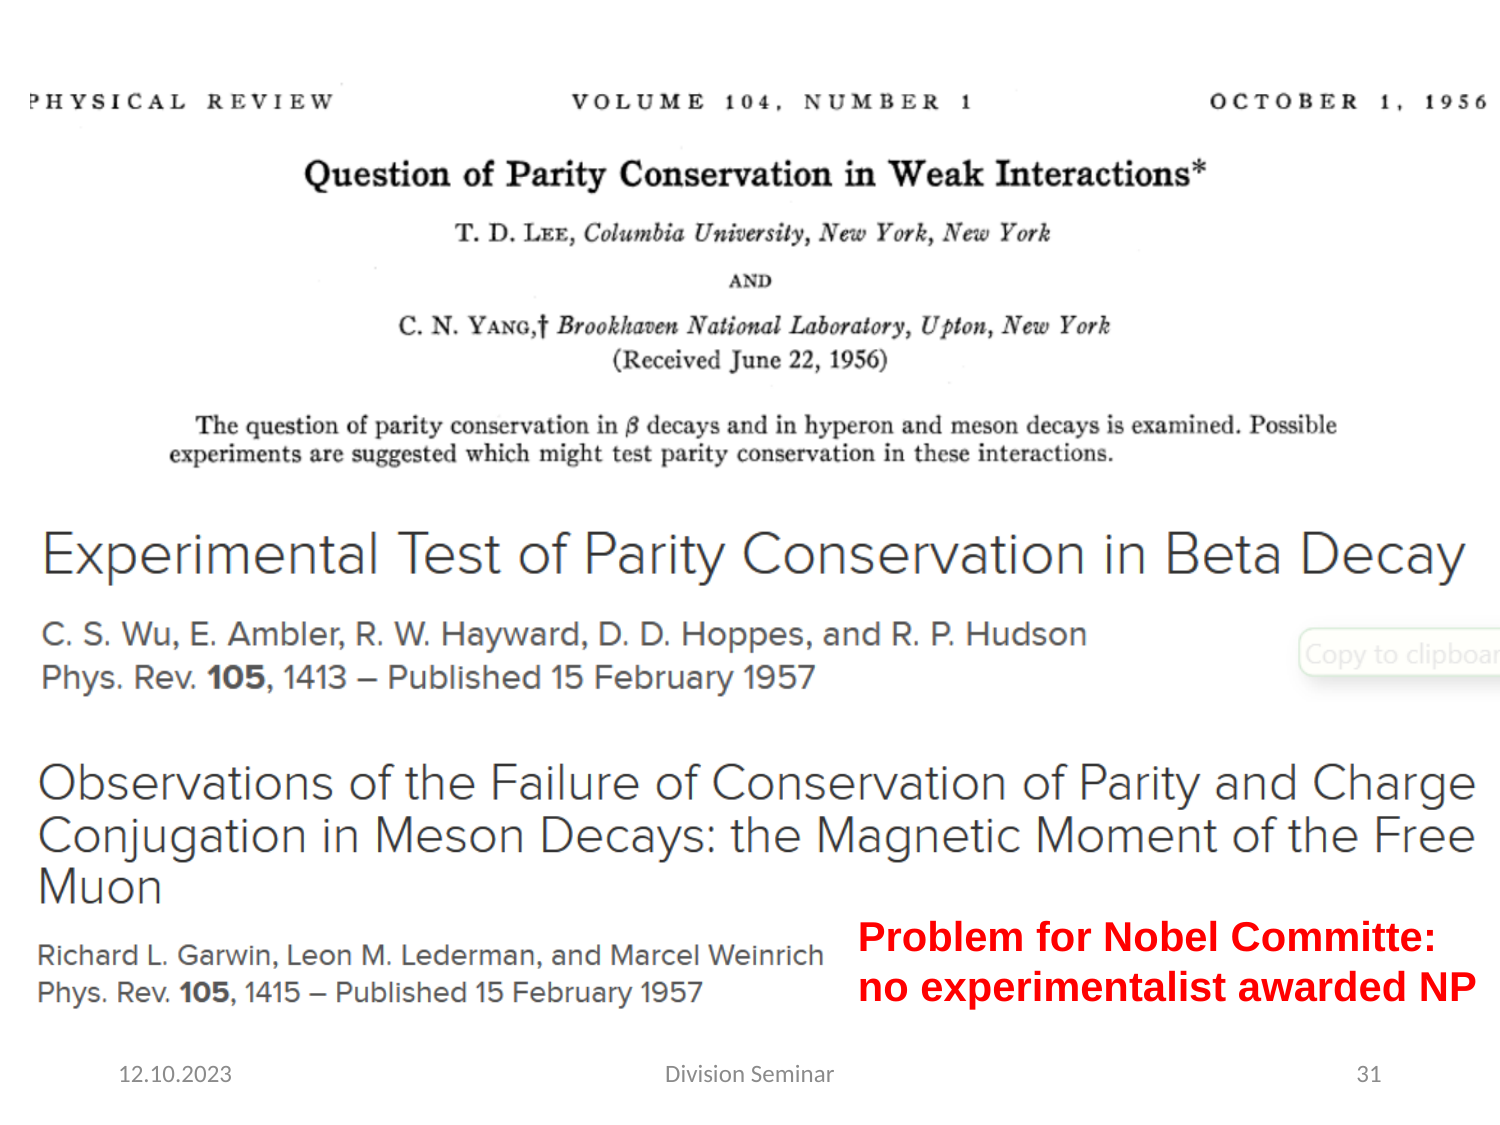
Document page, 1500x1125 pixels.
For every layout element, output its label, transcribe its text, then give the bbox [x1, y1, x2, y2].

picture [29, 751, 1500, 1019]
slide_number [103, 1042, 441, 1103]
slide_number 31 [1059, 1042, 1397, 1103]
picture [29, 65, 1500, 472]
footer Division Seminar [496, 1042, 1004, 1103]
picture [29, 511, 1500, 728]
